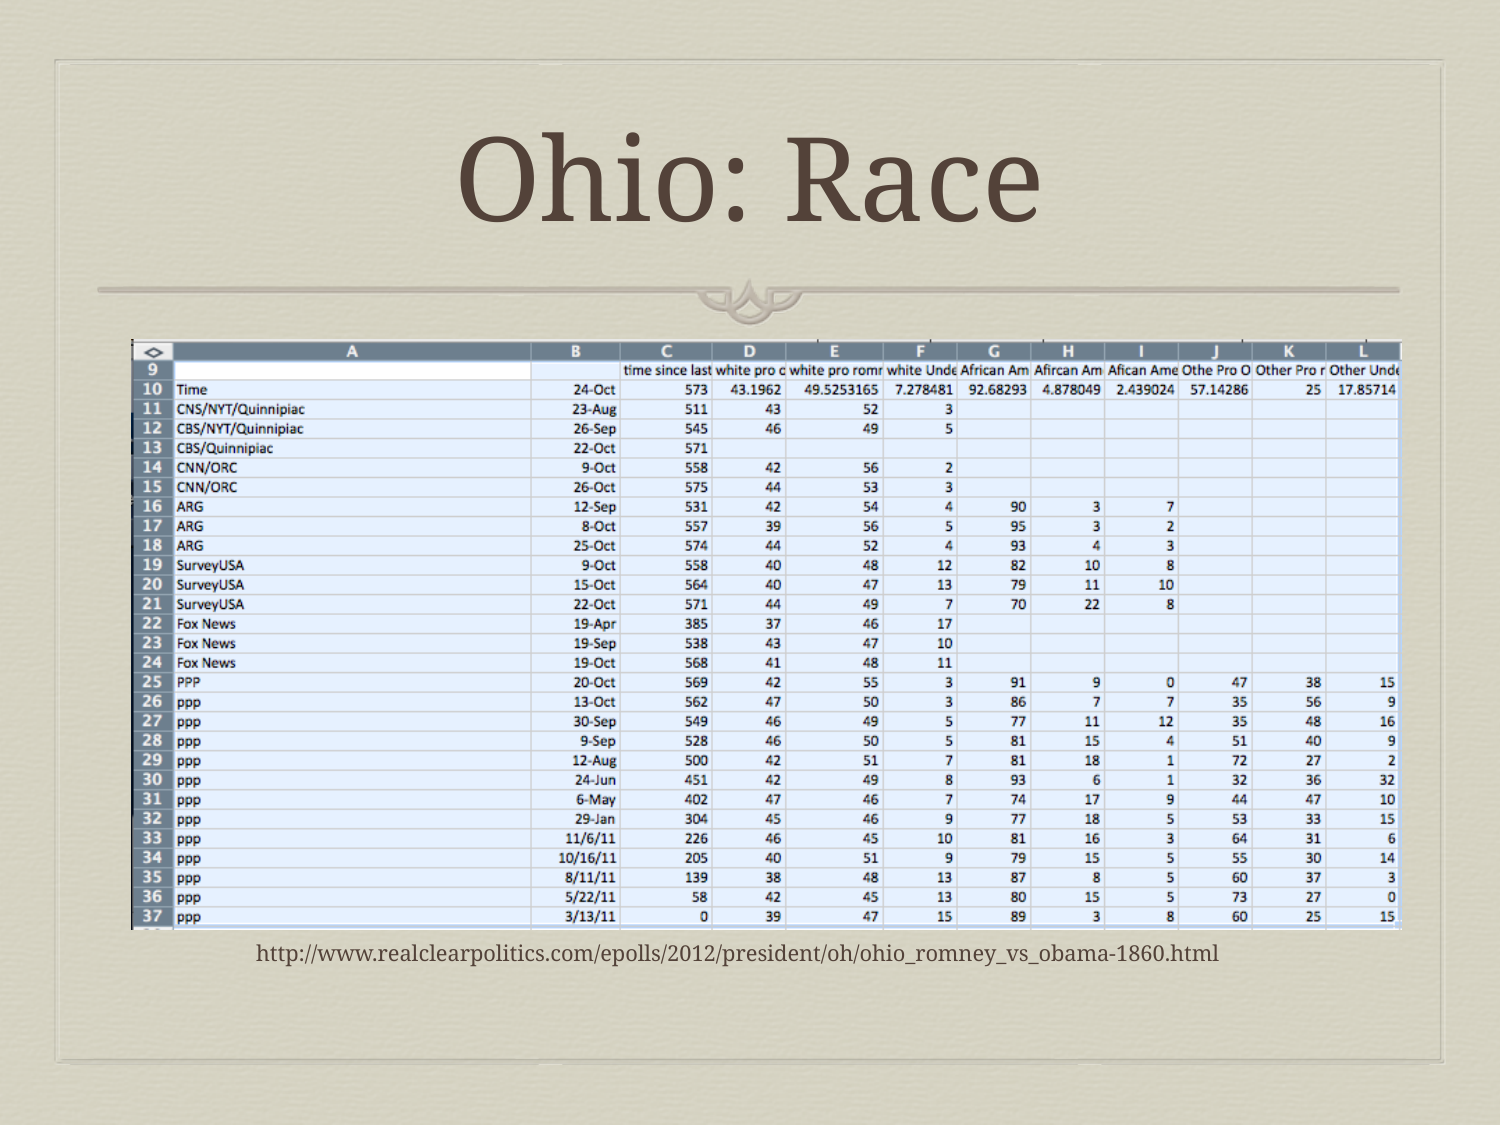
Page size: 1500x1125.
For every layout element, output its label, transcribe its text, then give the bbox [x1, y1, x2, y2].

title Ohio: Race [131, 62, 1369, 288]
picture [0, 0, 1500, 1125]
footer http://www.realclearpolitics.com/epolls/2012/president/oh/ohio_romney_vs_obama-1860.html [75, 930, 1402, 976]
